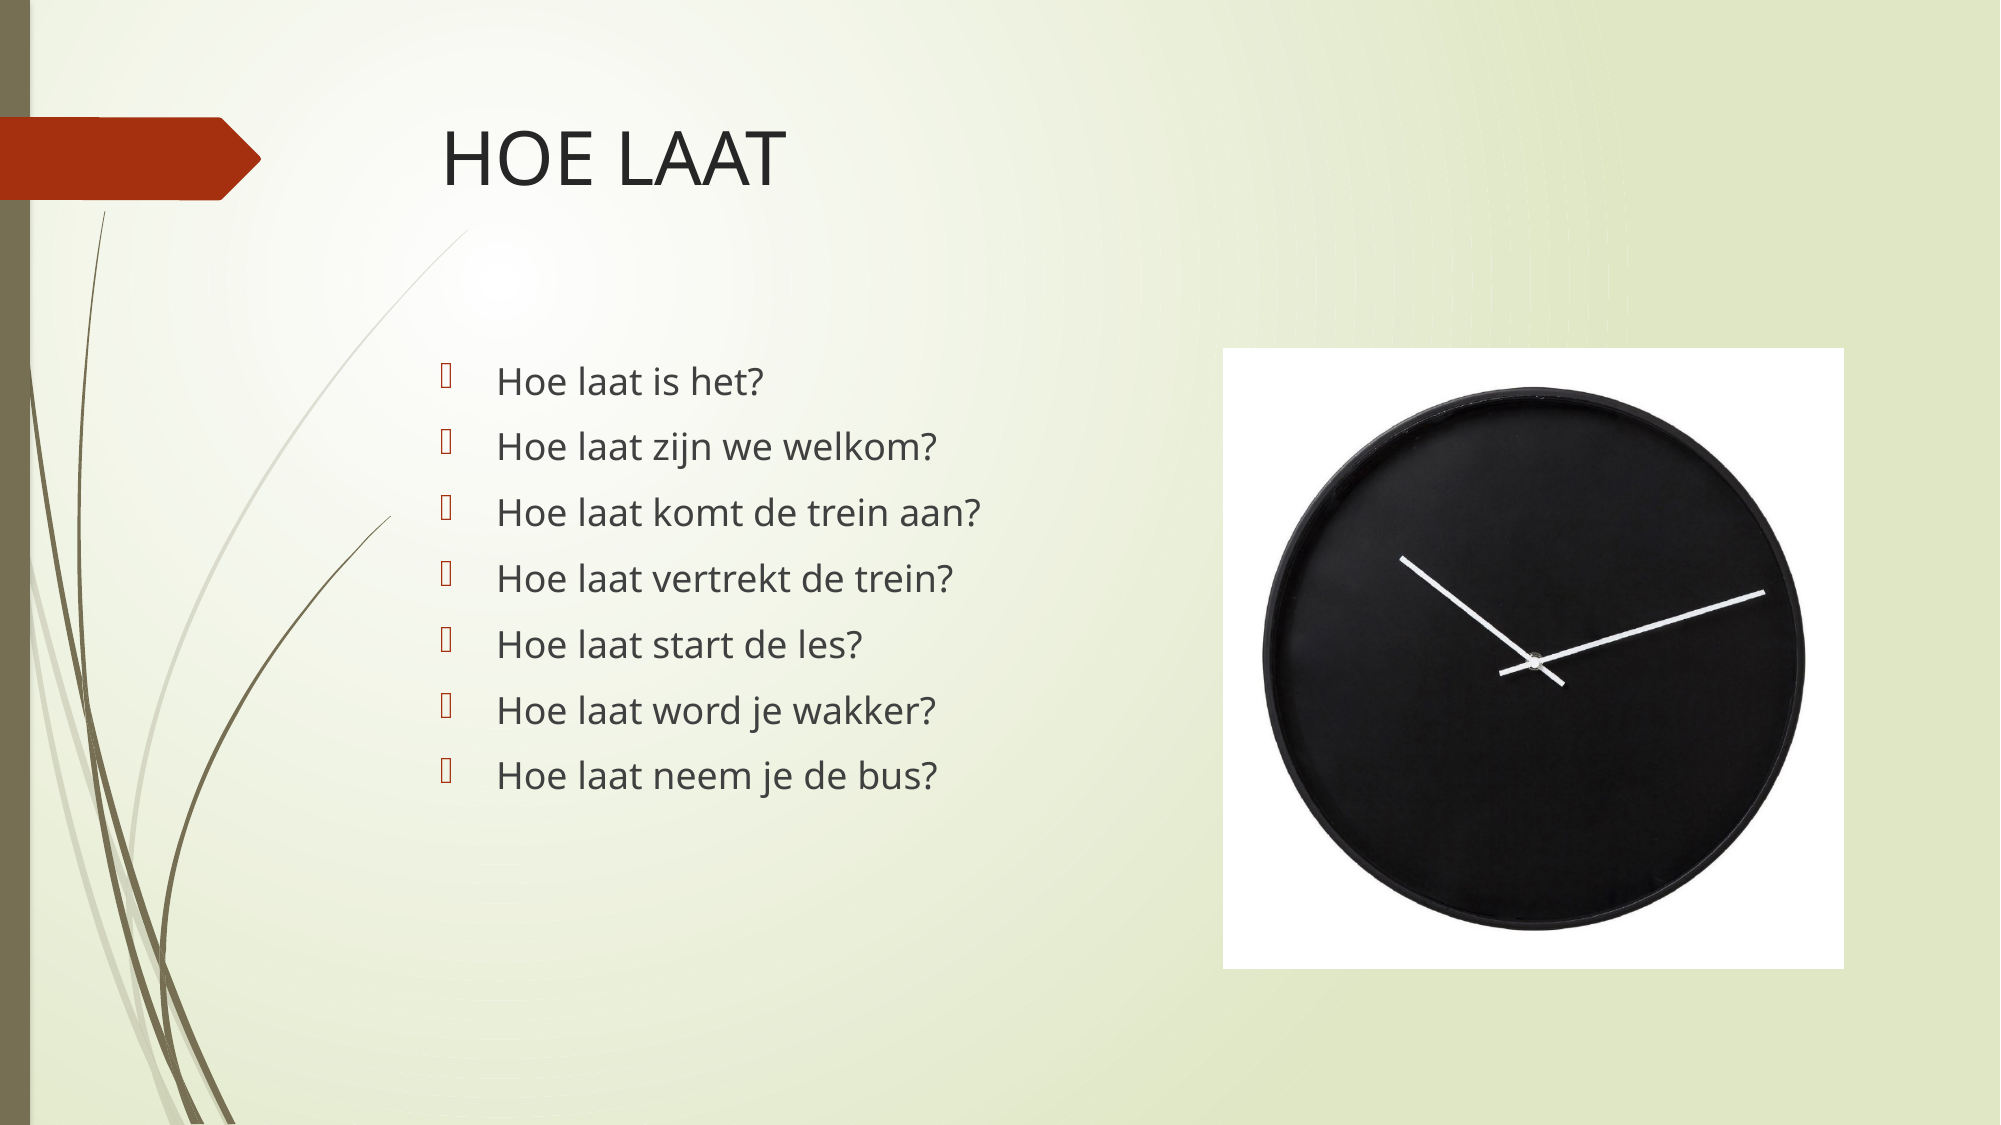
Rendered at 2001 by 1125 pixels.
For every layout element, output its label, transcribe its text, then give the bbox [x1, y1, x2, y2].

title HOE LAAT [425, 102, 1888, 313]
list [1223, 348, 1844, 969]
list Hoe laat is het? Hoe laat zijn we welkom? Hoe laat komt de trein aan? Hoe laat vertrekt de trein? Hoe laat start de les? Hoe laat word je wakker? Hoe laat neem je de bus? [424, 350, 1133, 970]
